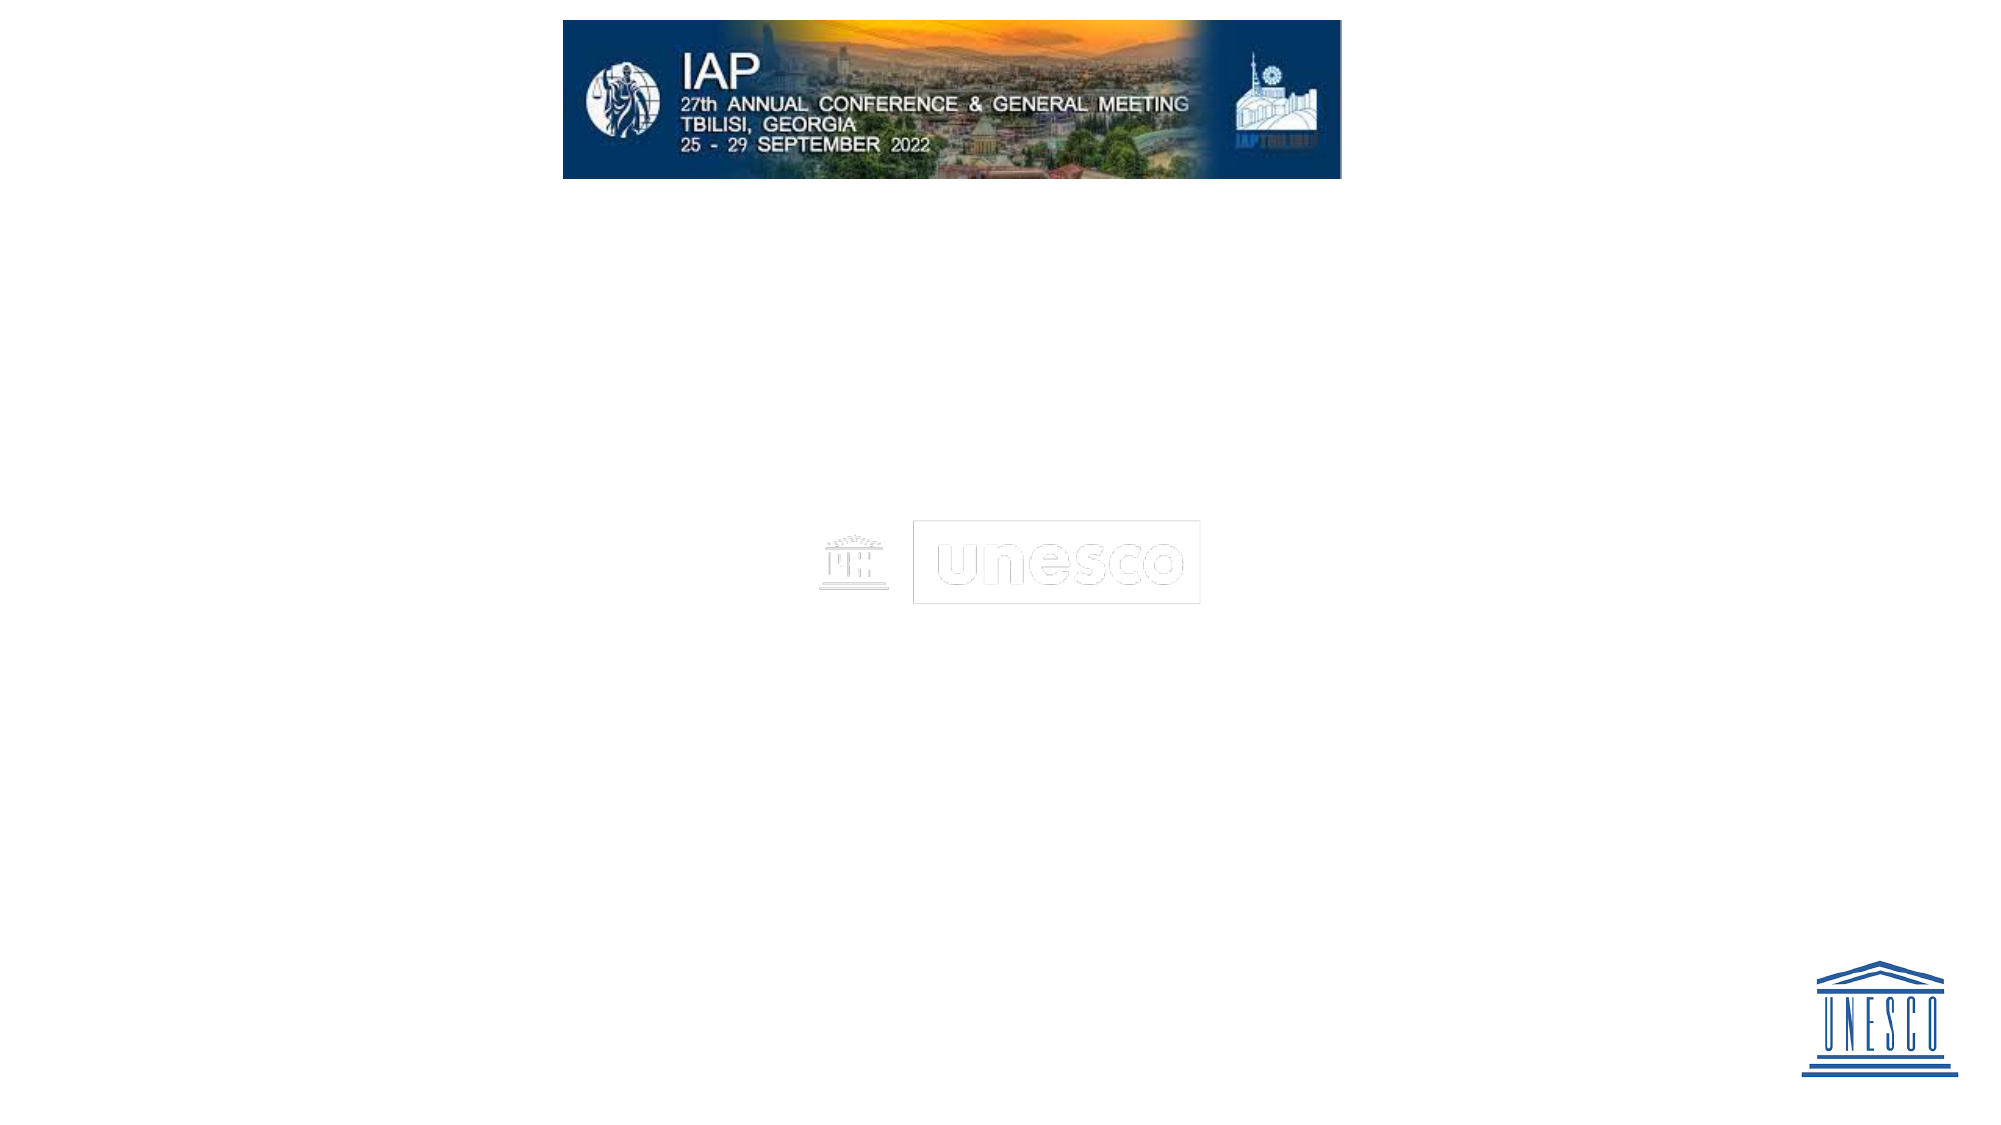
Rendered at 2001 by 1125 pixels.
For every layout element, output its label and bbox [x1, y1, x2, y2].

picture [1759, 931, 2000, 1112]
picture [563, 20, 1342, 179]
picture [795, 518, 1205, 607]
